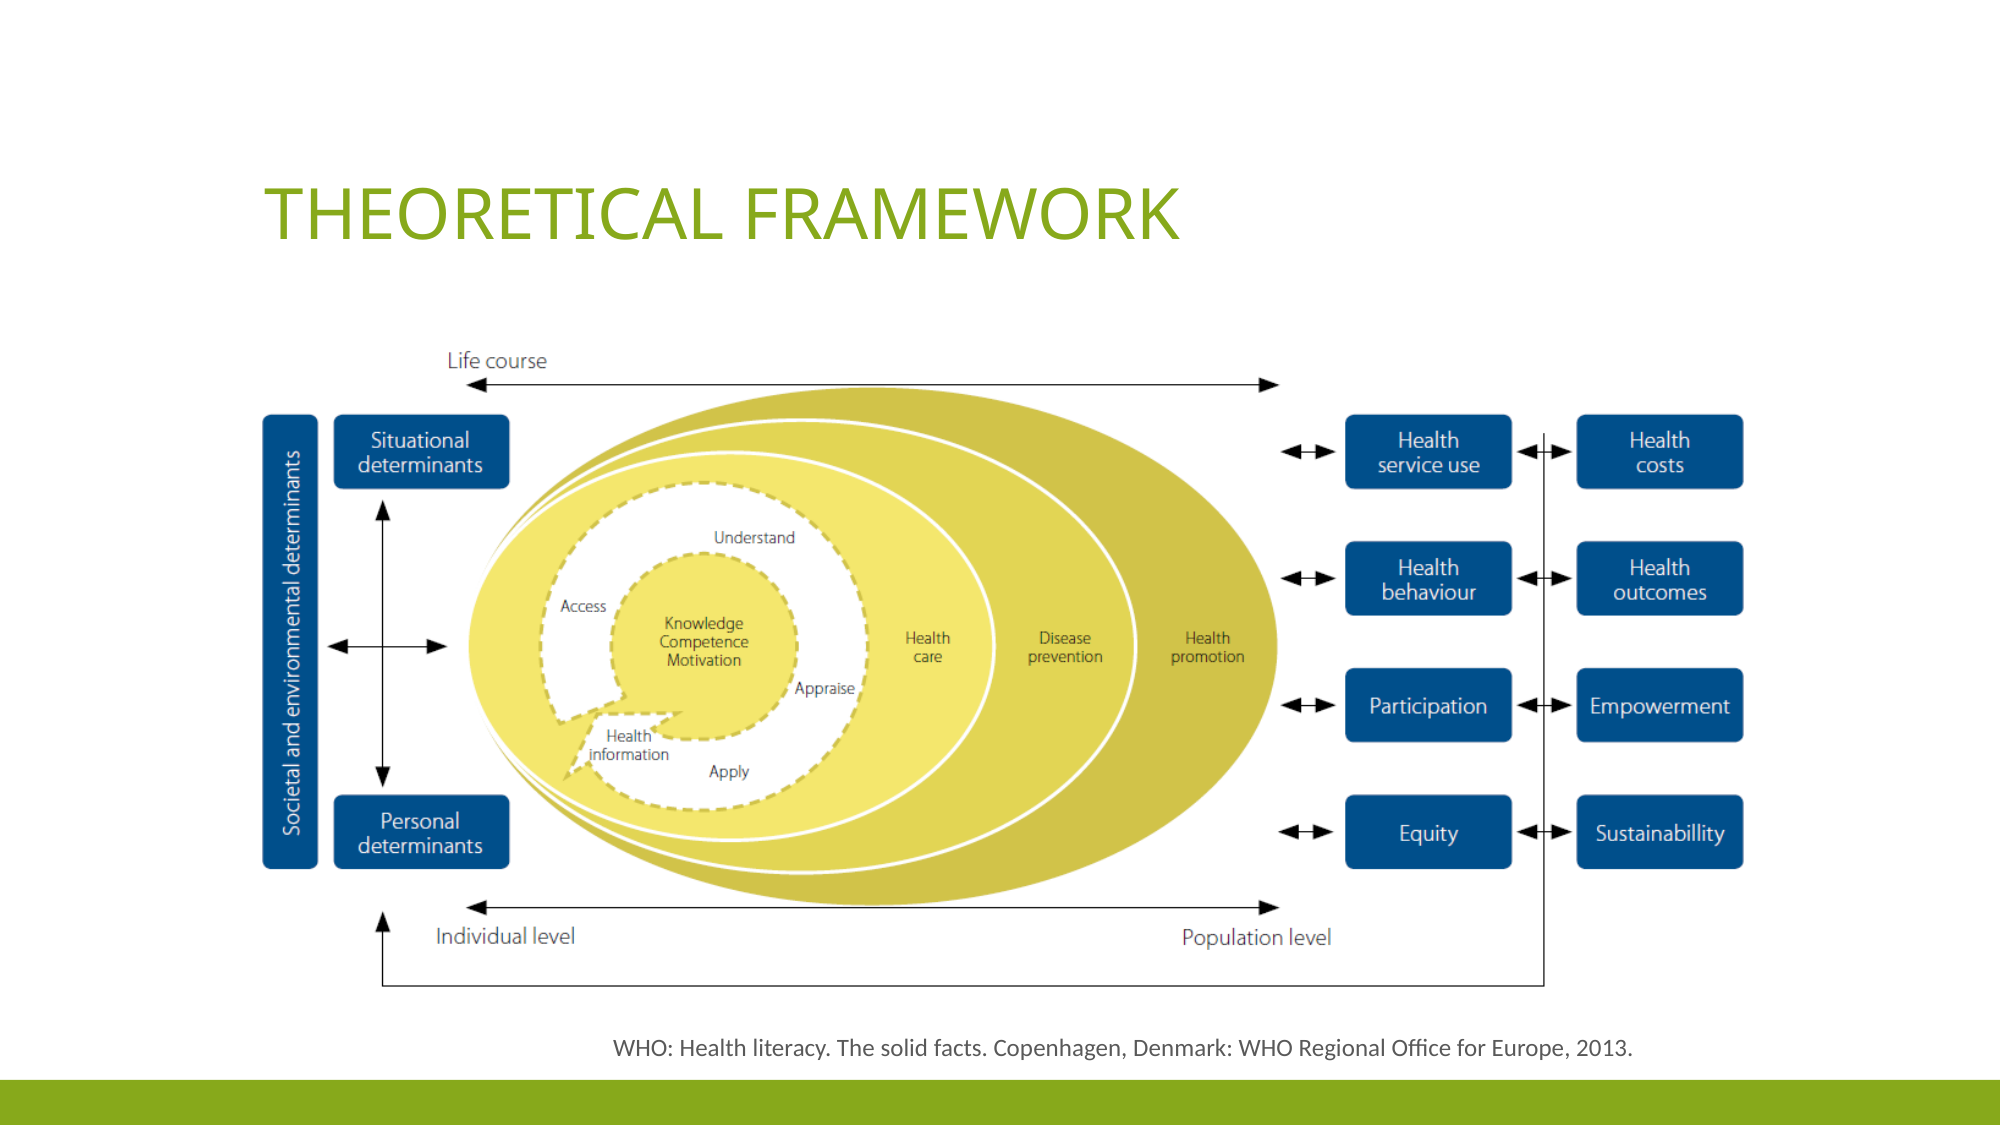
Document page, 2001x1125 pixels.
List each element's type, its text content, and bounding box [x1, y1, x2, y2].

text_box WHO: Health literacy. The solid facts. Copenhagen, Denmark: WHO Regional Office for Europe, 2013. [598, 1023, 1835, 1069]
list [239, 323, 1804, 1009]
title theoretical Framework [249, 75, 1750, 263]
